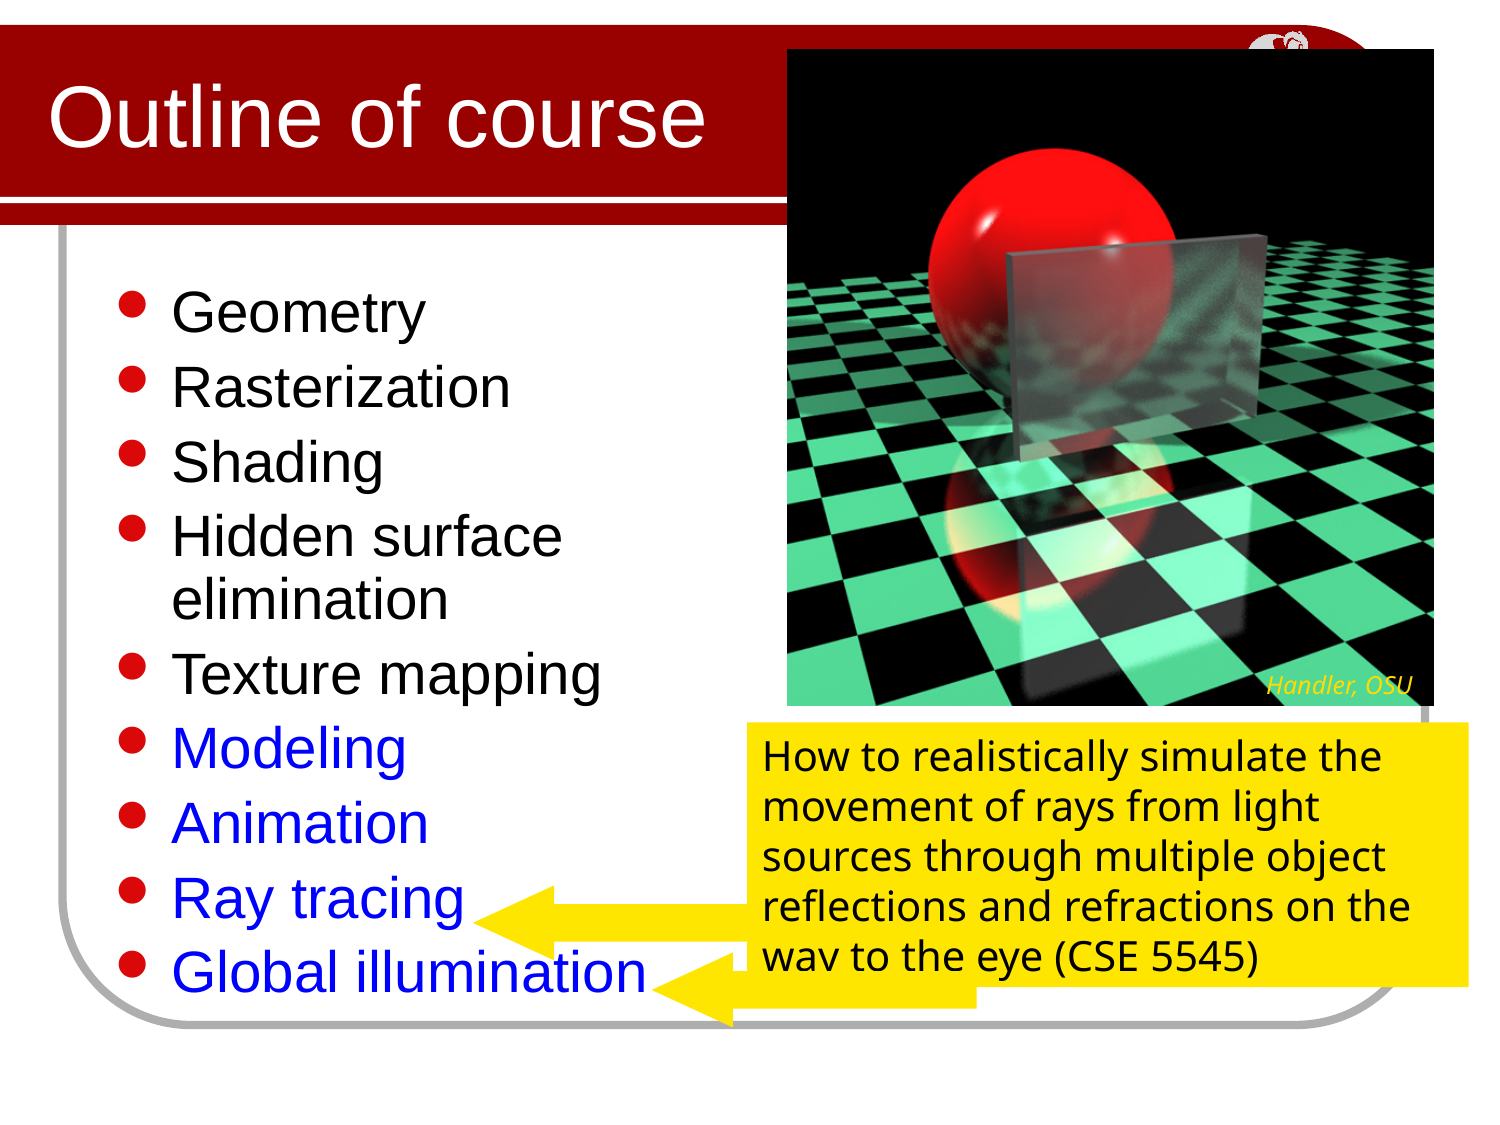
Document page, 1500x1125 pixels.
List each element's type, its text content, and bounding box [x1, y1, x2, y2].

picture [787, 49, 1434, 706]
list Geometry Rasterization Shading Hidden surface elimination Texture mapping Modeling Animation Ray tracing Global illumination [99, 274, 1388, 1038]
text_box How to realistically simulate the movement of rays from light sources through multiple object reflections and refractions on the way to the eye (CSE 5545) [747, 722, 1469, 988]
text_box [472, 885, 747, 961]
title Outline of course [31, 37, 1201, 188]
text_box [651, 952, 977, 1028]
